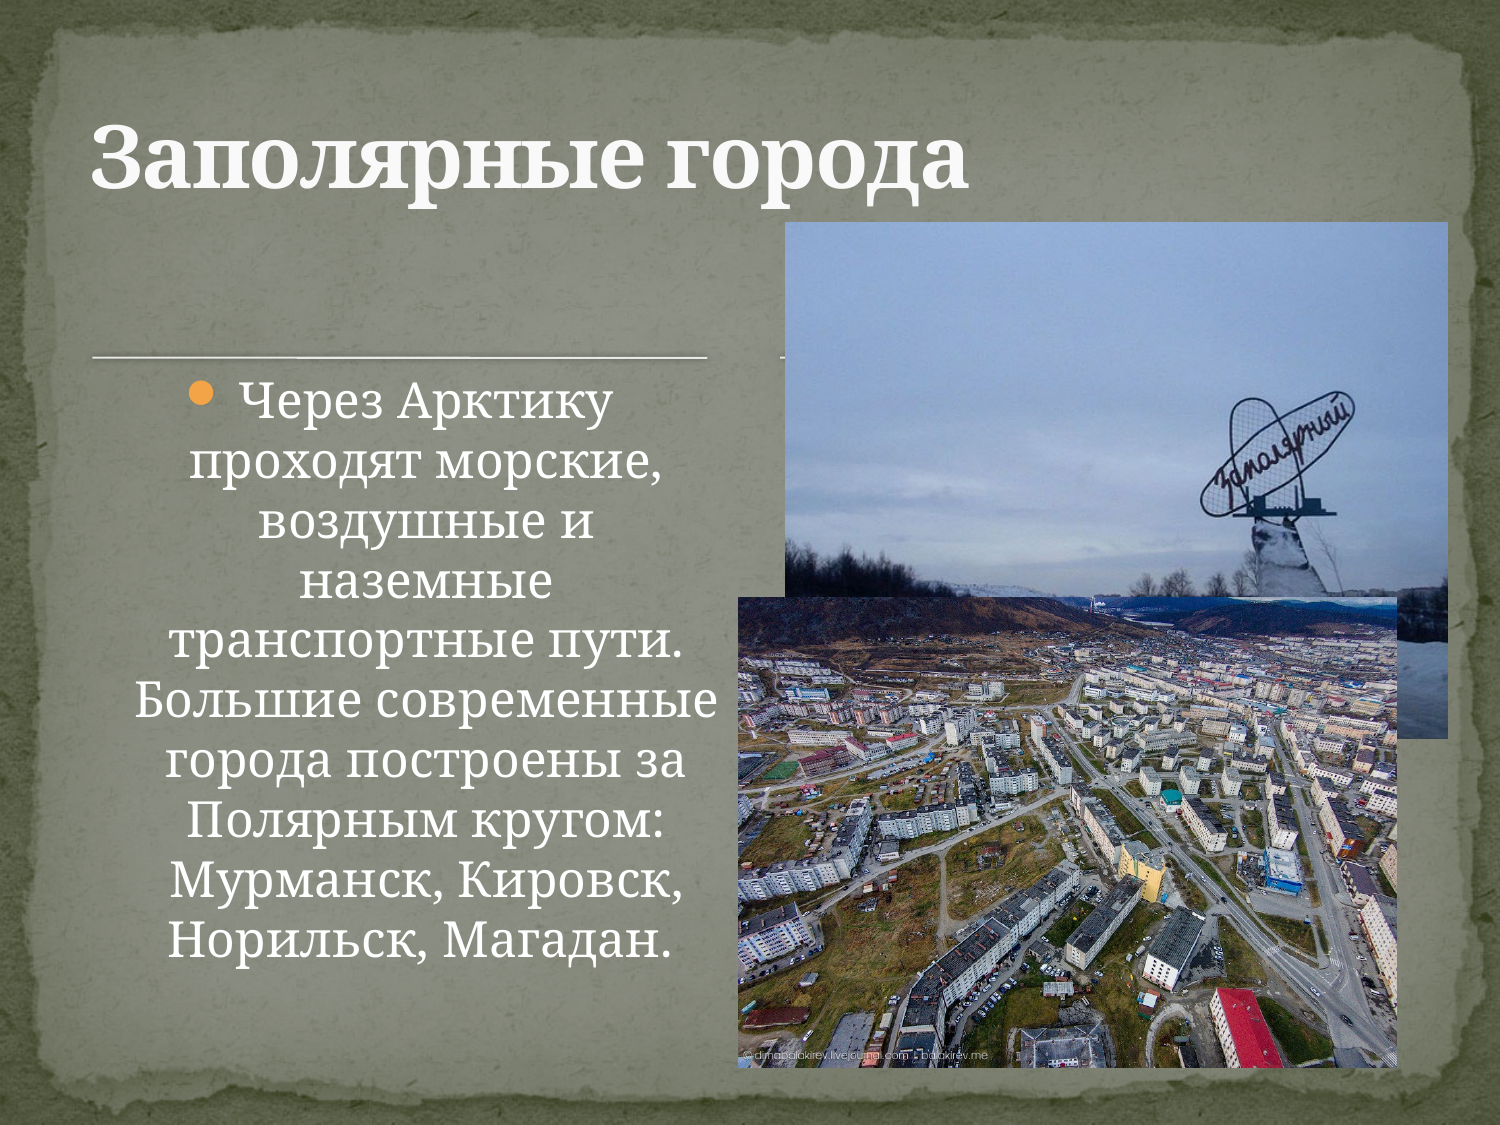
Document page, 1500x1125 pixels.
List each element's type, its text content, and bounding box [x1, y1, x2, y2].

list Через Арктику проходят морские, воздушные и наземные транспортные пути. Большие современные города построены за Полярным кругом: Мурманск, Кировск, Норильск, Магадан. [75, 361, 738, 1004]
picture [738, 597, 1397, 1069]
title Заполярные города [74, 25, 1425, 213]
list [788, 225, 1446, 738]
